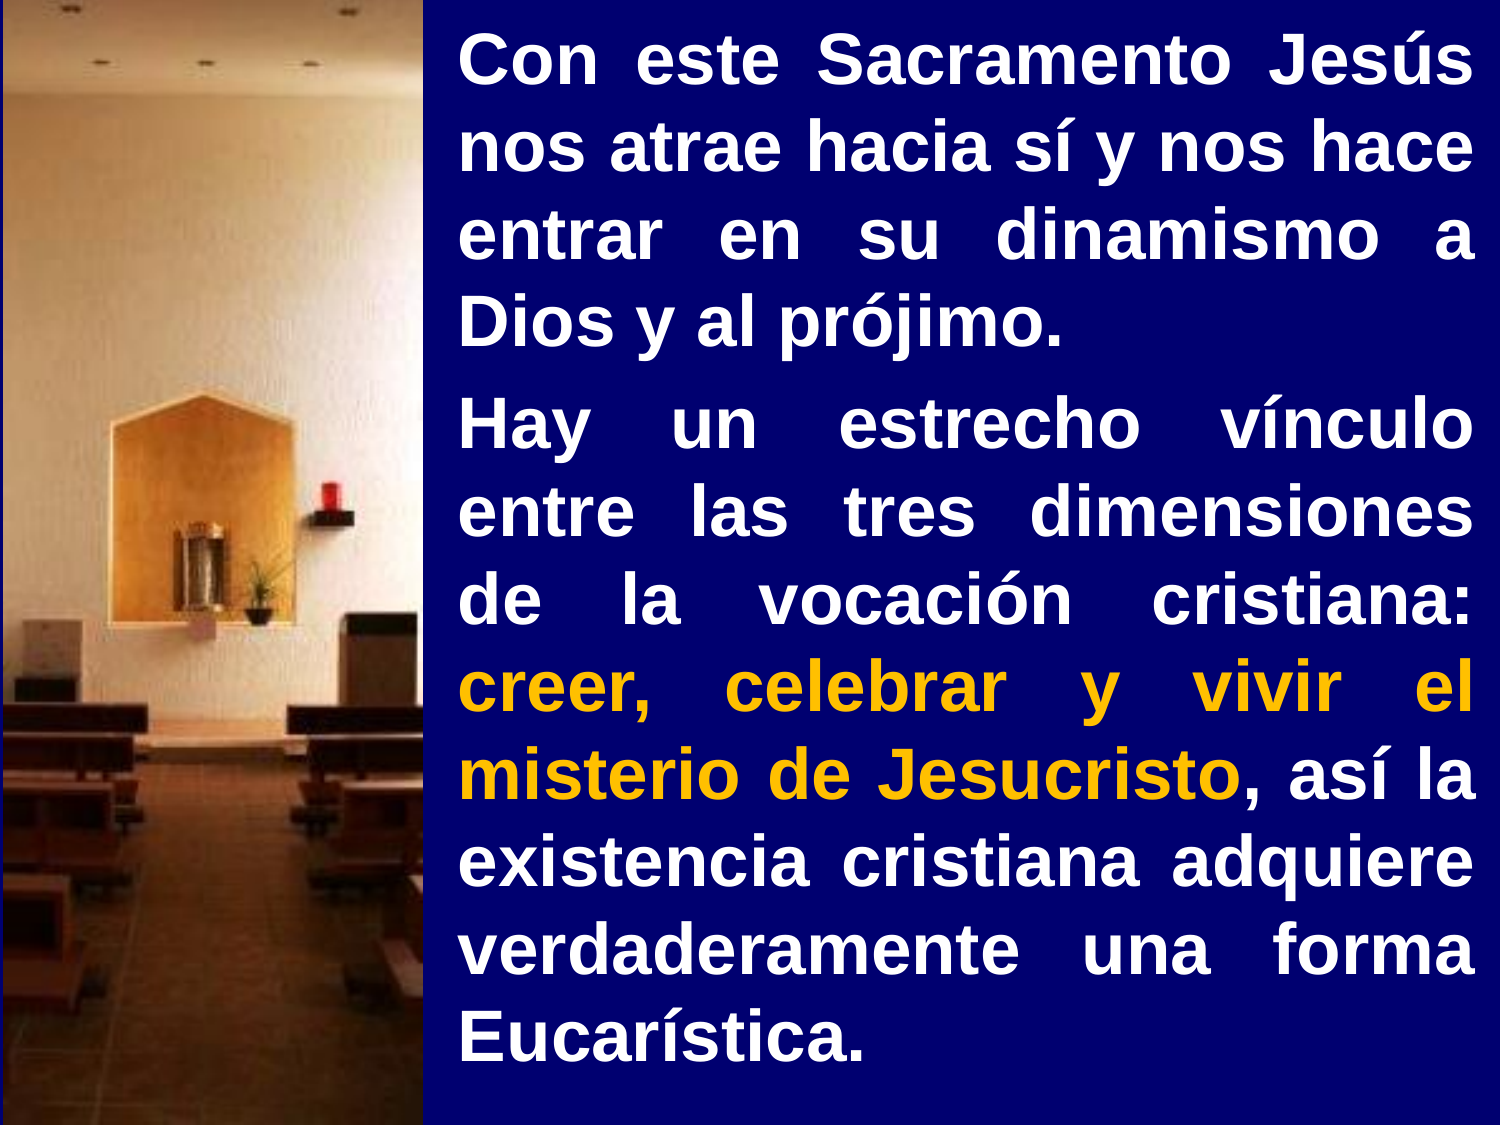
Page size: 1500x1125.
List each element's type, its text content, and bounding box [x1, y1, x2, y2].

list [3, 0, 424, 1125]
list Con este Sacramento Jesús nos atrae hacia sí y nos hace entrar en su dinamismo a Dios y al prójimo. Hay un estrecho vínculo entre las tres dimensiones de la vocación cristiana: creer, celebrar y vivir el misterio de Jesucristo, así la existencia cristiana adquiere verdaderamente una forma Eucarística. [442, 3, 1492, 1125]
